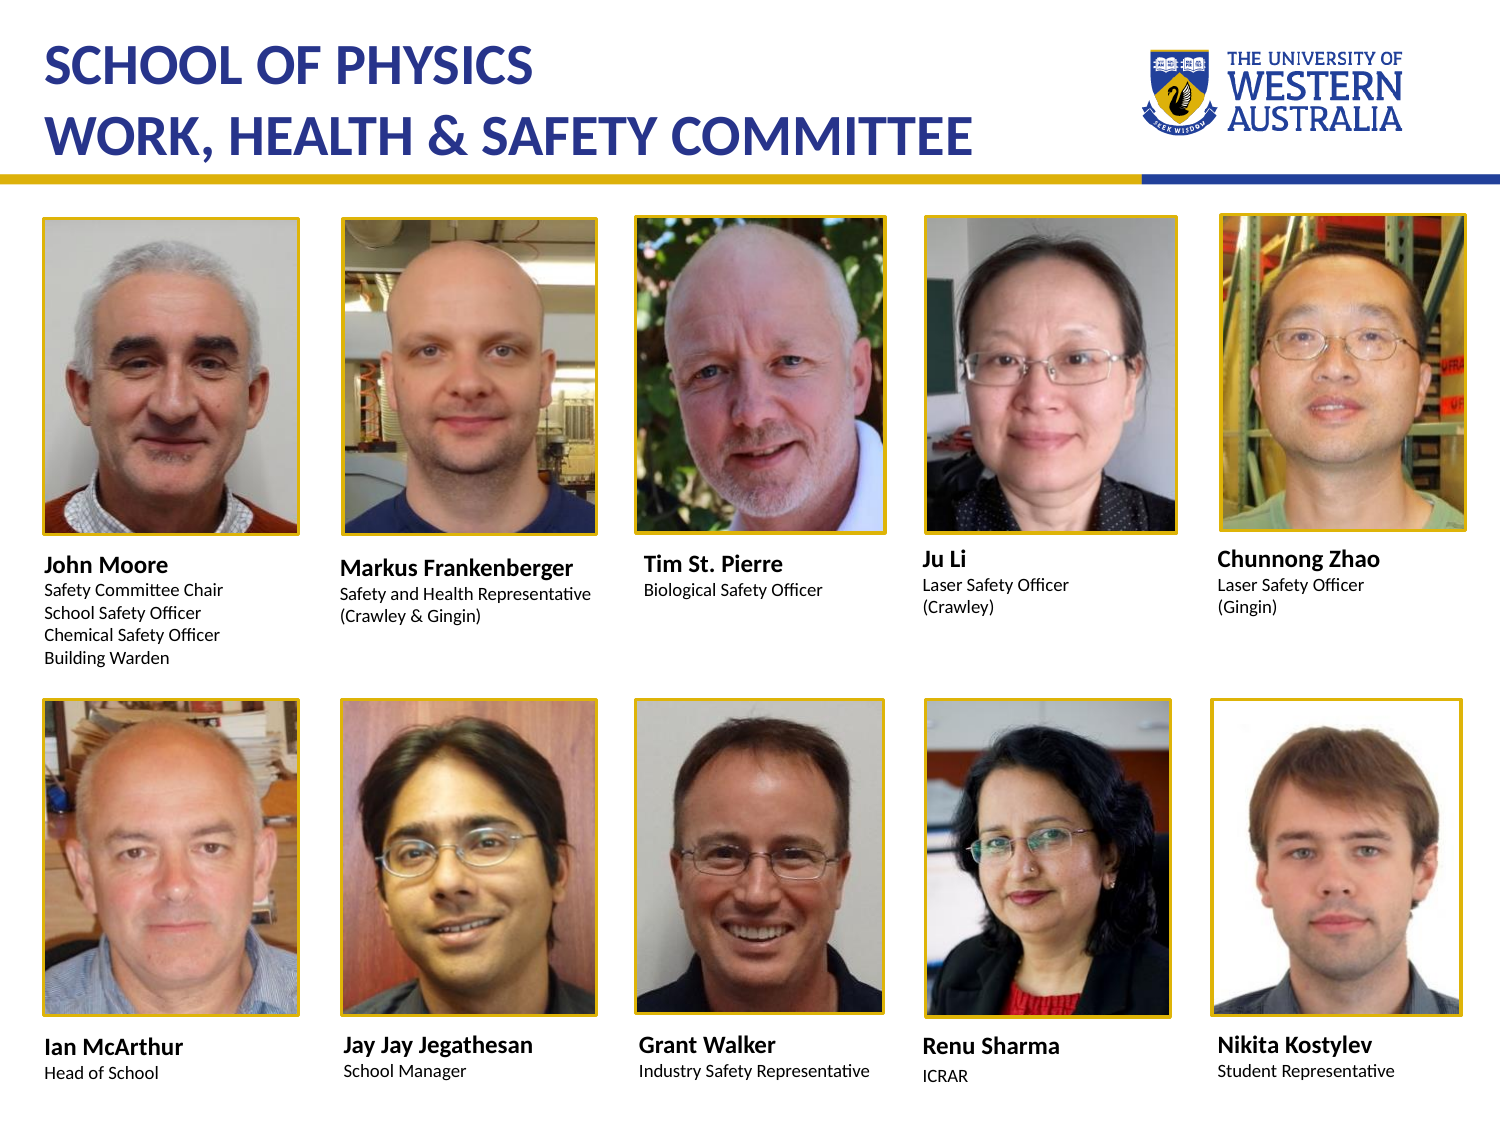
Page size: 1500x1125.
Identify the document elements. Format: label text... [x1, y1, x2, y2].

text_box Jay Jay Jegathesan School Manager [253, 1021, 549, 1089]
picture [0, 0, 1500, 184]
picture [636, 218, 884, 532]
picture [1213, 700, 1460, 1015]
list Markus Frankenberger Safety and Health Representative (Crawley & Gingin) [324, 544, 656, 627]
list John Moore Safety Committee Chair School Safety Officer Chemical Safety Officer Building Warden [29, 540, 283, 678]
text_box Ju Li Laser Safety Officer (Crawley) [832, 535, 1128, 626]
picture [342, 700, 596, 1015]
text_box Grant Walker Industry Safety Representative [549, 1021, 832, 1089]
list Ian McArthur Head of School [29, 1023, 231, 1106]
picture [344, 220, 596, 534]
text_box Renu Sharma ICRAR [832, 1016, 1148, 1094]
picture [926, 700, 1170, 1016]
text_box Chunnong Zhao Laser Safety Officer (Gingin) [1128, 535, 1483, 626]
picture [1222, 215, 1465, 530]
picture [44, 220, 298, 534]
picture [44, 700, 298, 1015]
picture [636, 700, 883, 1013]
text_box Tim St. Pierre Biological Safety Officer [554, 540, 832, 608]
text_box Nikita Kostylev Student Representative [1128, 1021, 1483, 1089]
picture [926, 218, 1176, 532]
list SCHOOL OF PHYSICS WORK, HEALTH & SAFETY COMMITTEE [29, 19, 1058, 173]
